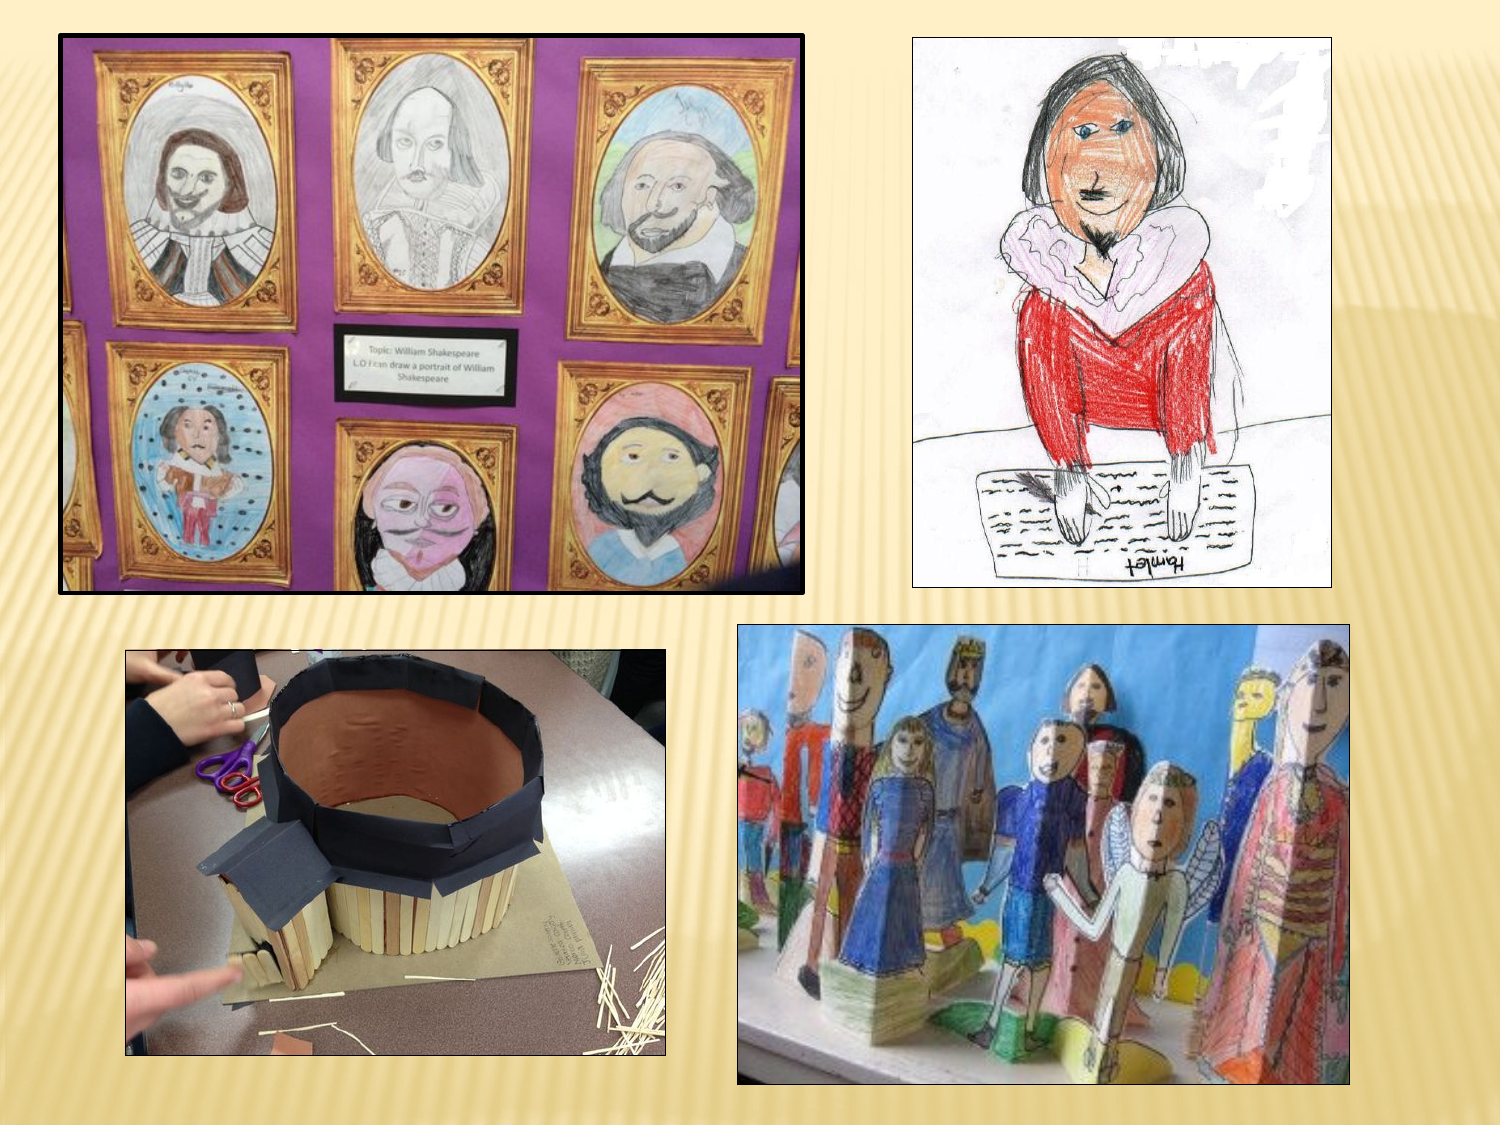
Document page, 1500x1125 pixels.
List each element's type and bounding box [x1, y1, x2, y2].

picture [124, 649, 666, 1056]
picture [737, 624, 1351, 1085]
picture [912, 37, 1332, 588]
picture [62, 37, 801, 591]
